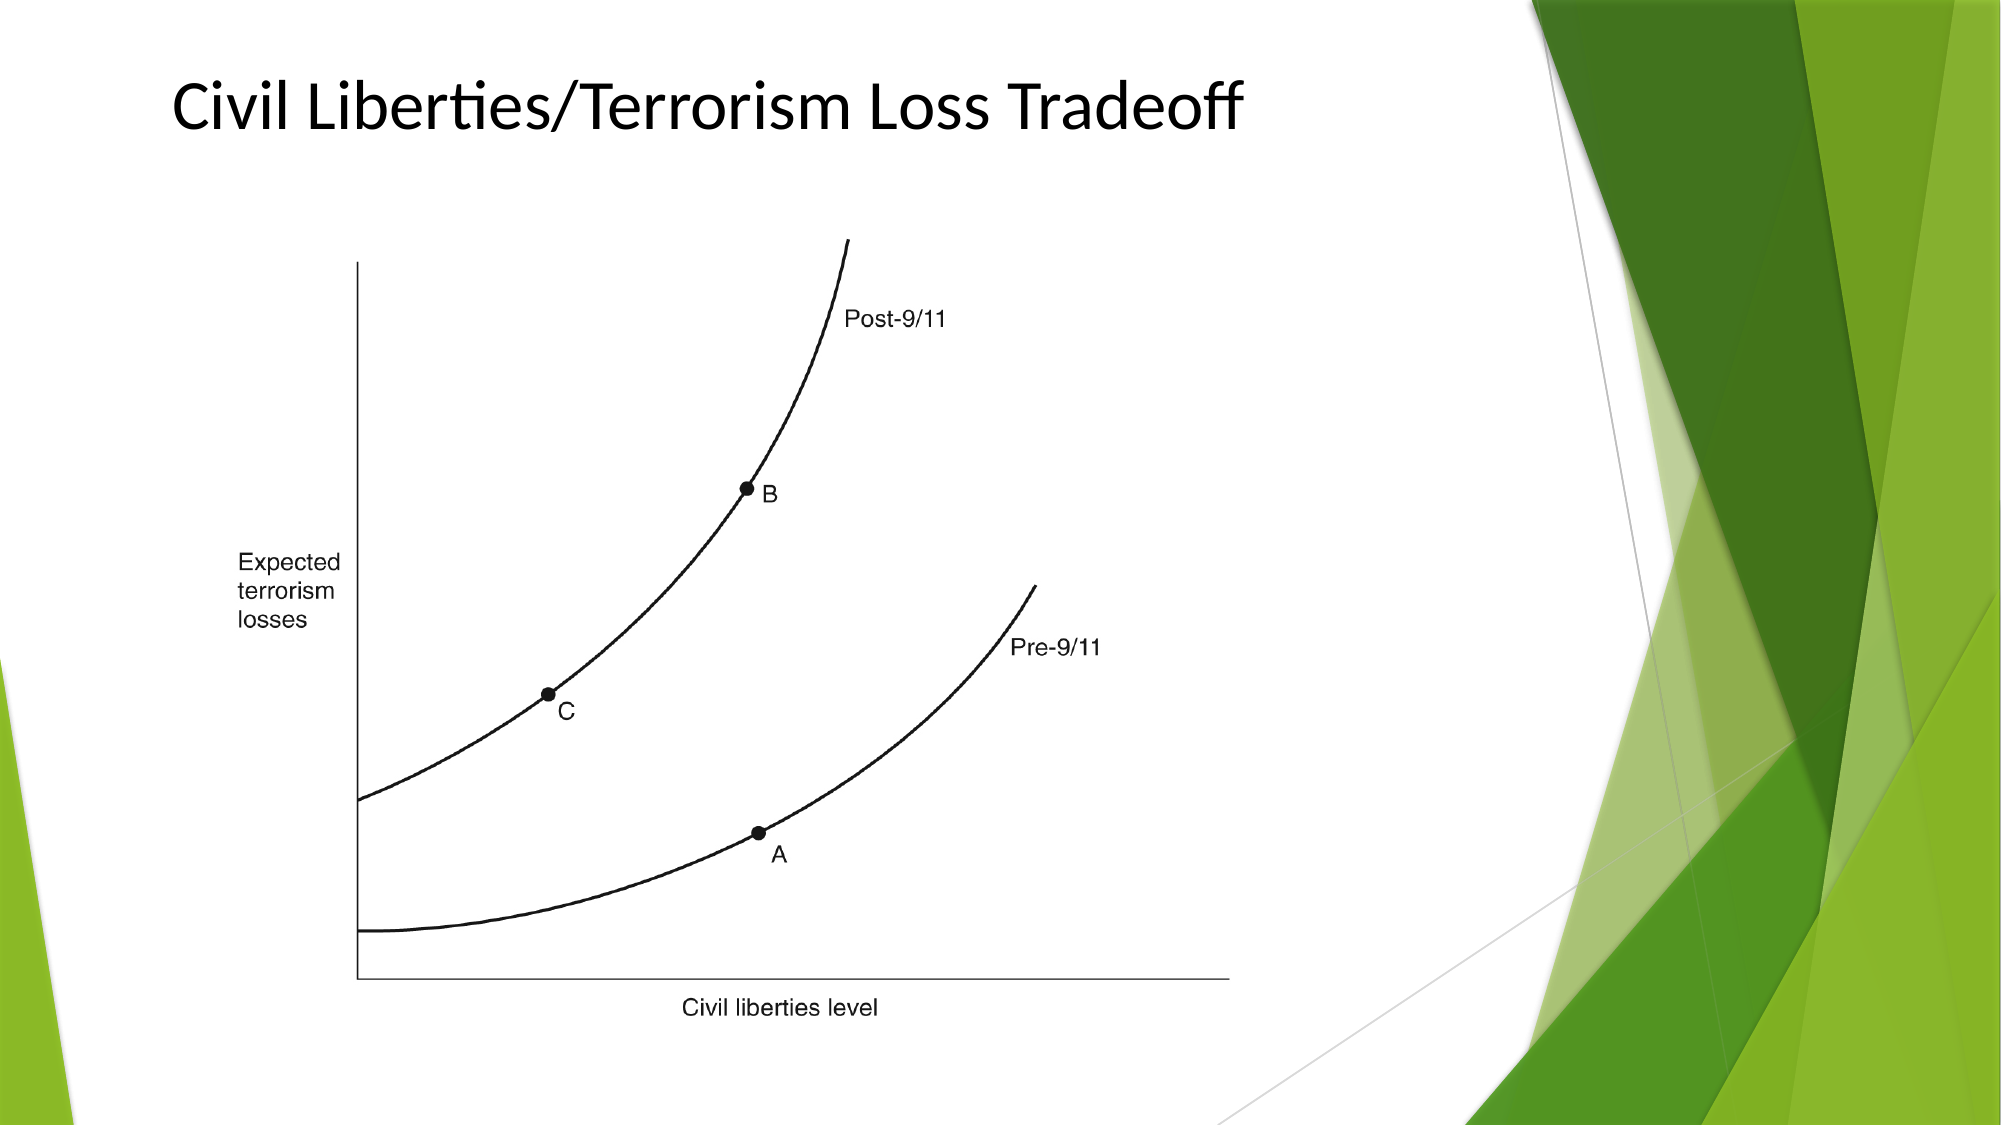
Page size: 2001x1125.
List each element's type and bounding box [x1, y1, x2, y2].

text_box [0, 0, 2000, 1125]
picture [197, 159, 1286, 1044]
